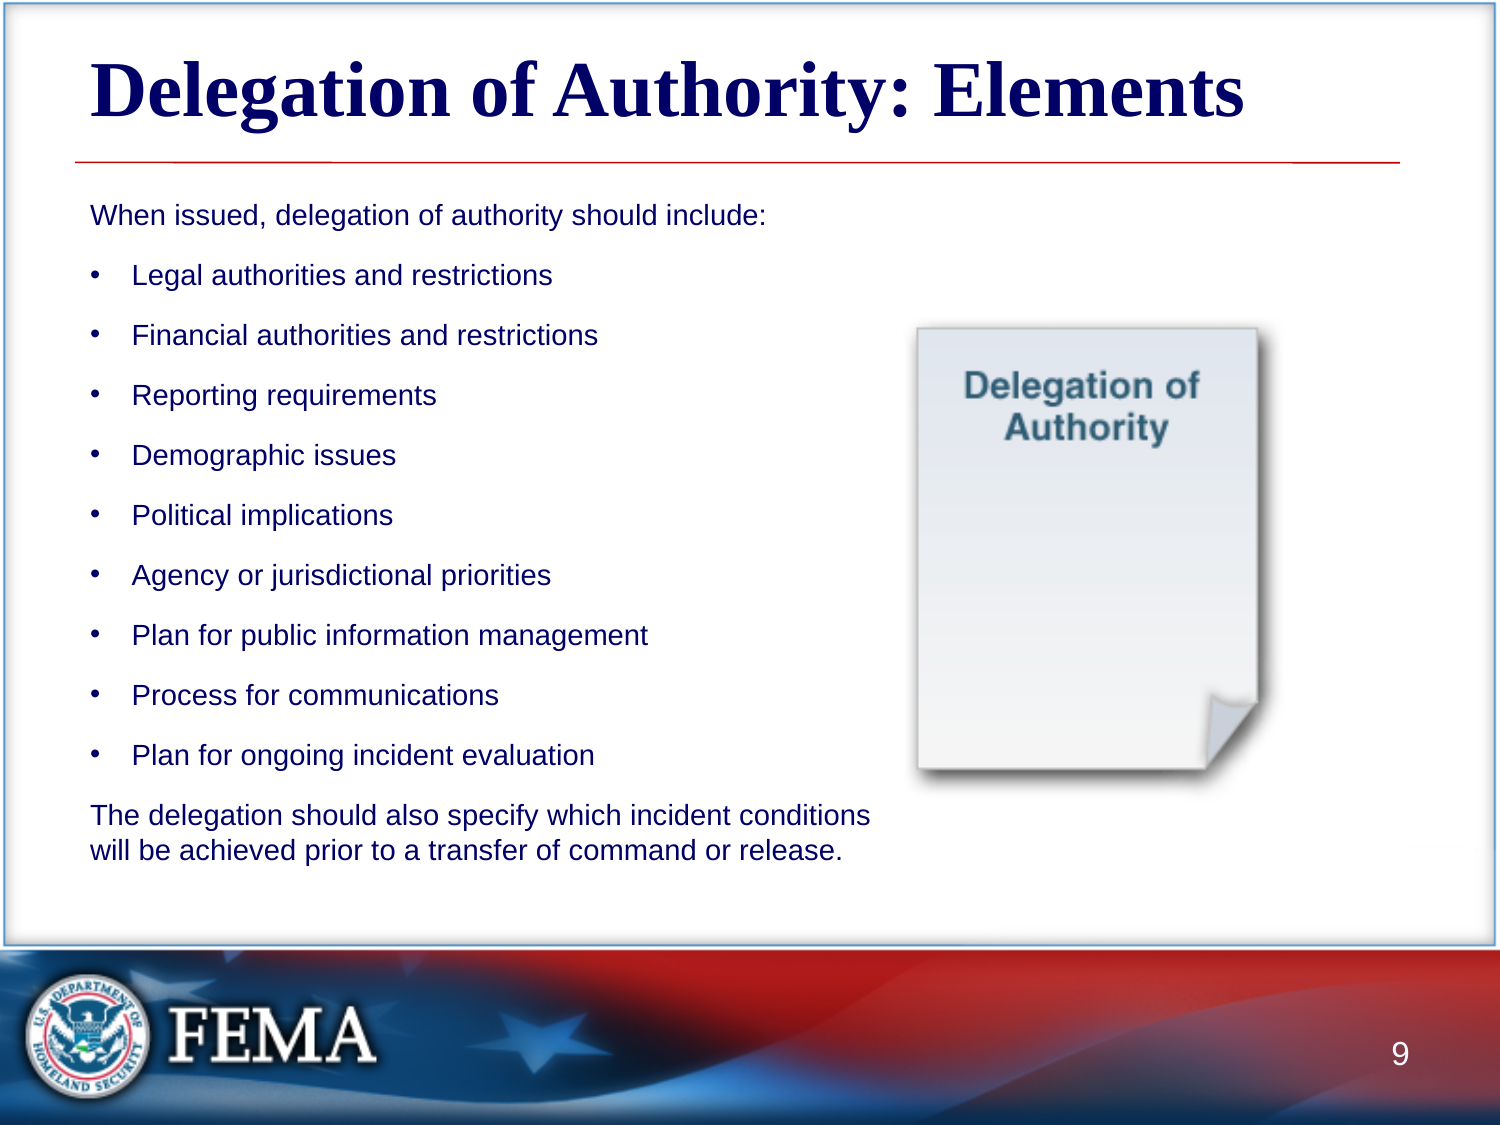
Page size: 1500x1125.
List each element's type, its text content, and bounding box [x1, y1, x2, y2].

slide_number 9 [1074, 1024, 1425, 1103]
picture [0, 0, 1500, 1125]
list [895, 307, 1293, 808]
list When issued, delegation of authority should include: Legal authorities and restrictions Financial authorities and restrictions Reporting requirements Demographic issues Political implications Agency or jurisdictional priorities Plan for public information management Process for communications Plan for ongoing incident evaluation The delegation should also specify which incident conditions will be achieved prior to a transfer of command or release. [75, 189, 897, 927]
title Delegation of Authority: Elements [75, 32, 1425, 138]
